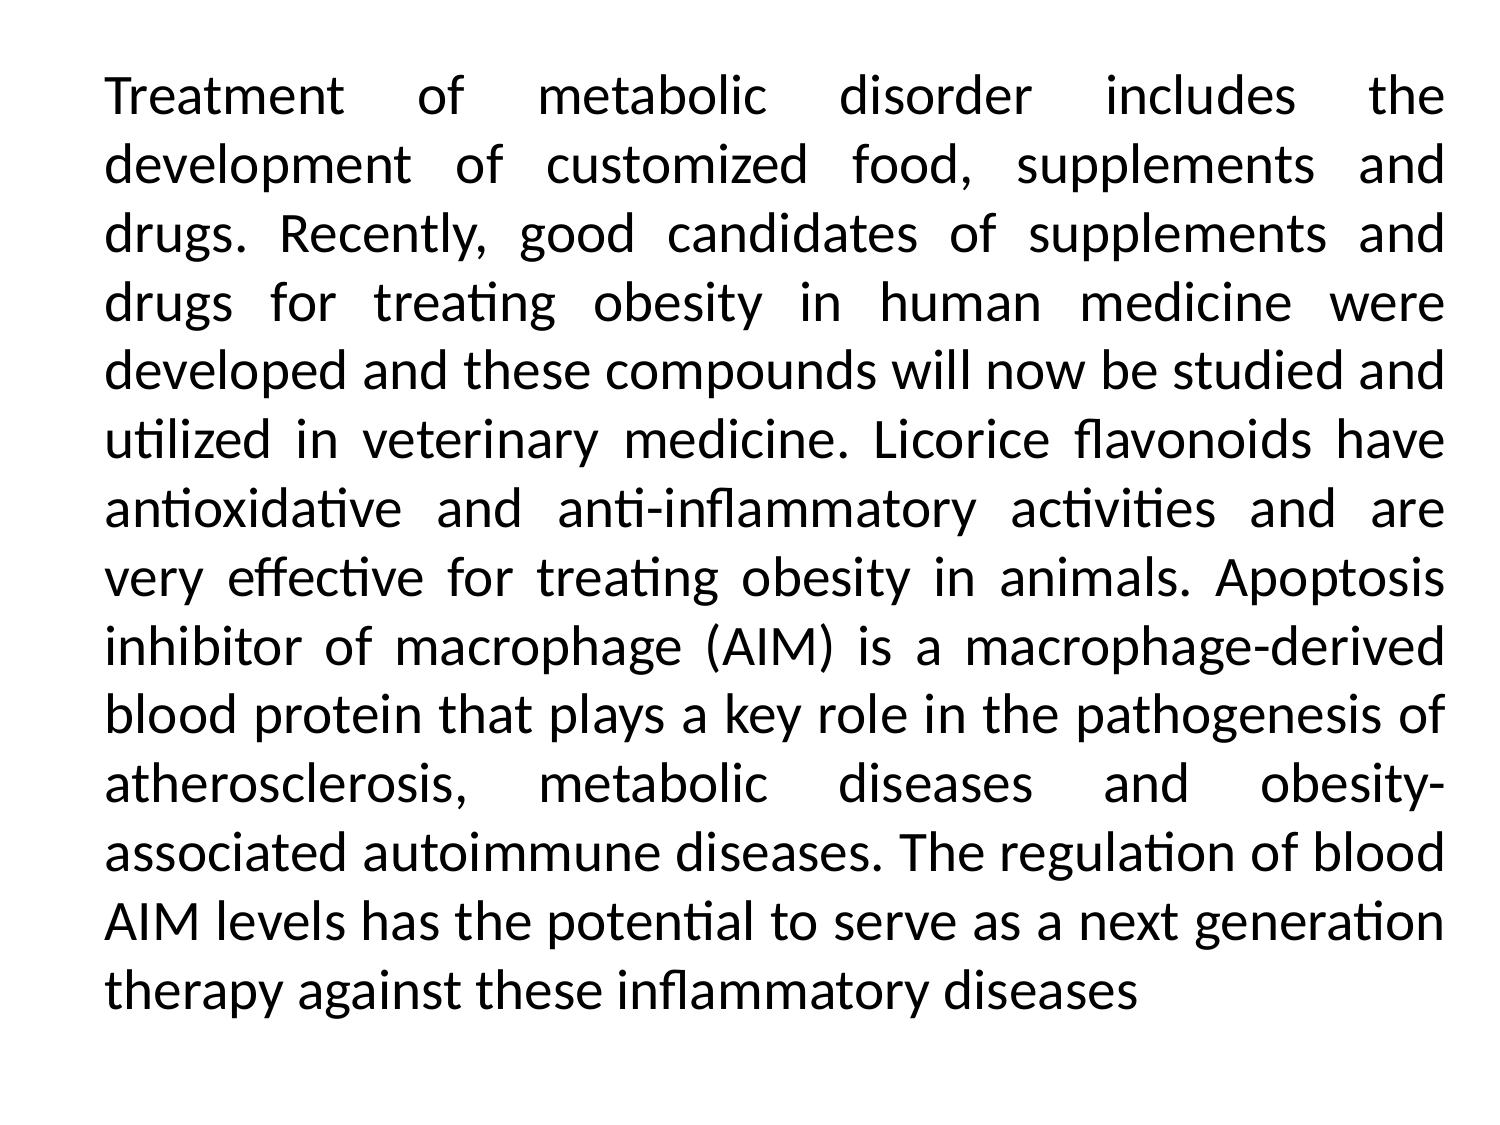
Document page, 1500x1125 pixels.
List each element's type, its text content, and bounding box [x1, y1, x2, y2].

list Treatment of metabolic disorder includes the development of customized food, supplements and drugs. Recently, good candidates of supplements and drugs for treating obesity in human medicine were developed and these compounds will now be studied and utilized in veterinary medicine. Licorice flavonoids have antioxidative and anti-inflammatory activities and are very effective for treating obesity in animals. Apoptosis inhibitor of macrophage (AIM) is a macrophage-derived blood protein that plays a key role in the pathogenesis of atherosclerosis, metabolic diseases and obesity-associated autoimmune diseases. The regulation of blood AIM levels has the potential to serve as a next generation therapy against these inflammatory diseases [37, 50, 1463, 1088]
